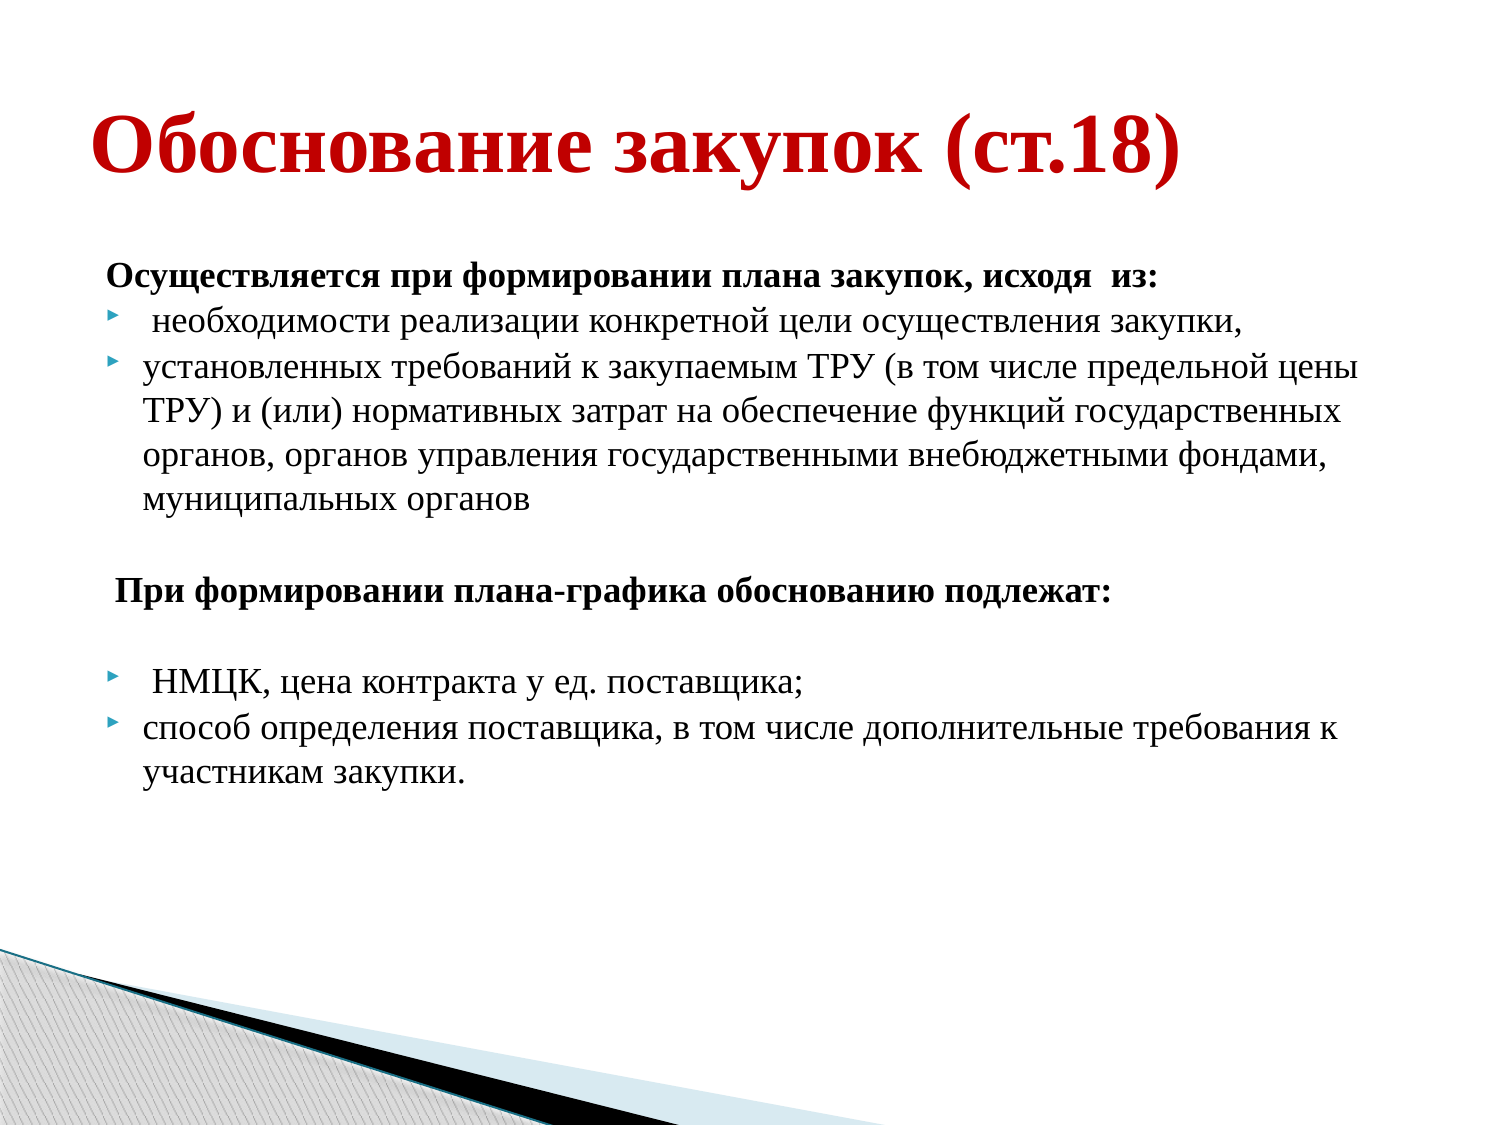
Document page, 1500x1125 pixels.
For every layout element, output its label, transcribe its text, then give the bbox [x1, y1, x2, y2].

title Обоснование закупок (ст.18) [75, 45, 1425, 233]
list Осуществляется при формировании плана закупок, исходя из: необходимости реализации конкретной цели осуществления закупки, установленных требований к закупаемым ТРУ (в том числе предельной цены ТРУ) и (или) нормативных затрат на обеспечение функций государственных органов, органов управления государственными внебюджетными фондами, муниципальных органов При формировании плана-графика обоснованию подлежат: НМЦК, цена контракта у ед. поставщика; способ определения поставщика, в том числе дополнительные требования к участникам закупки. [75, 243, 1425, 986]
